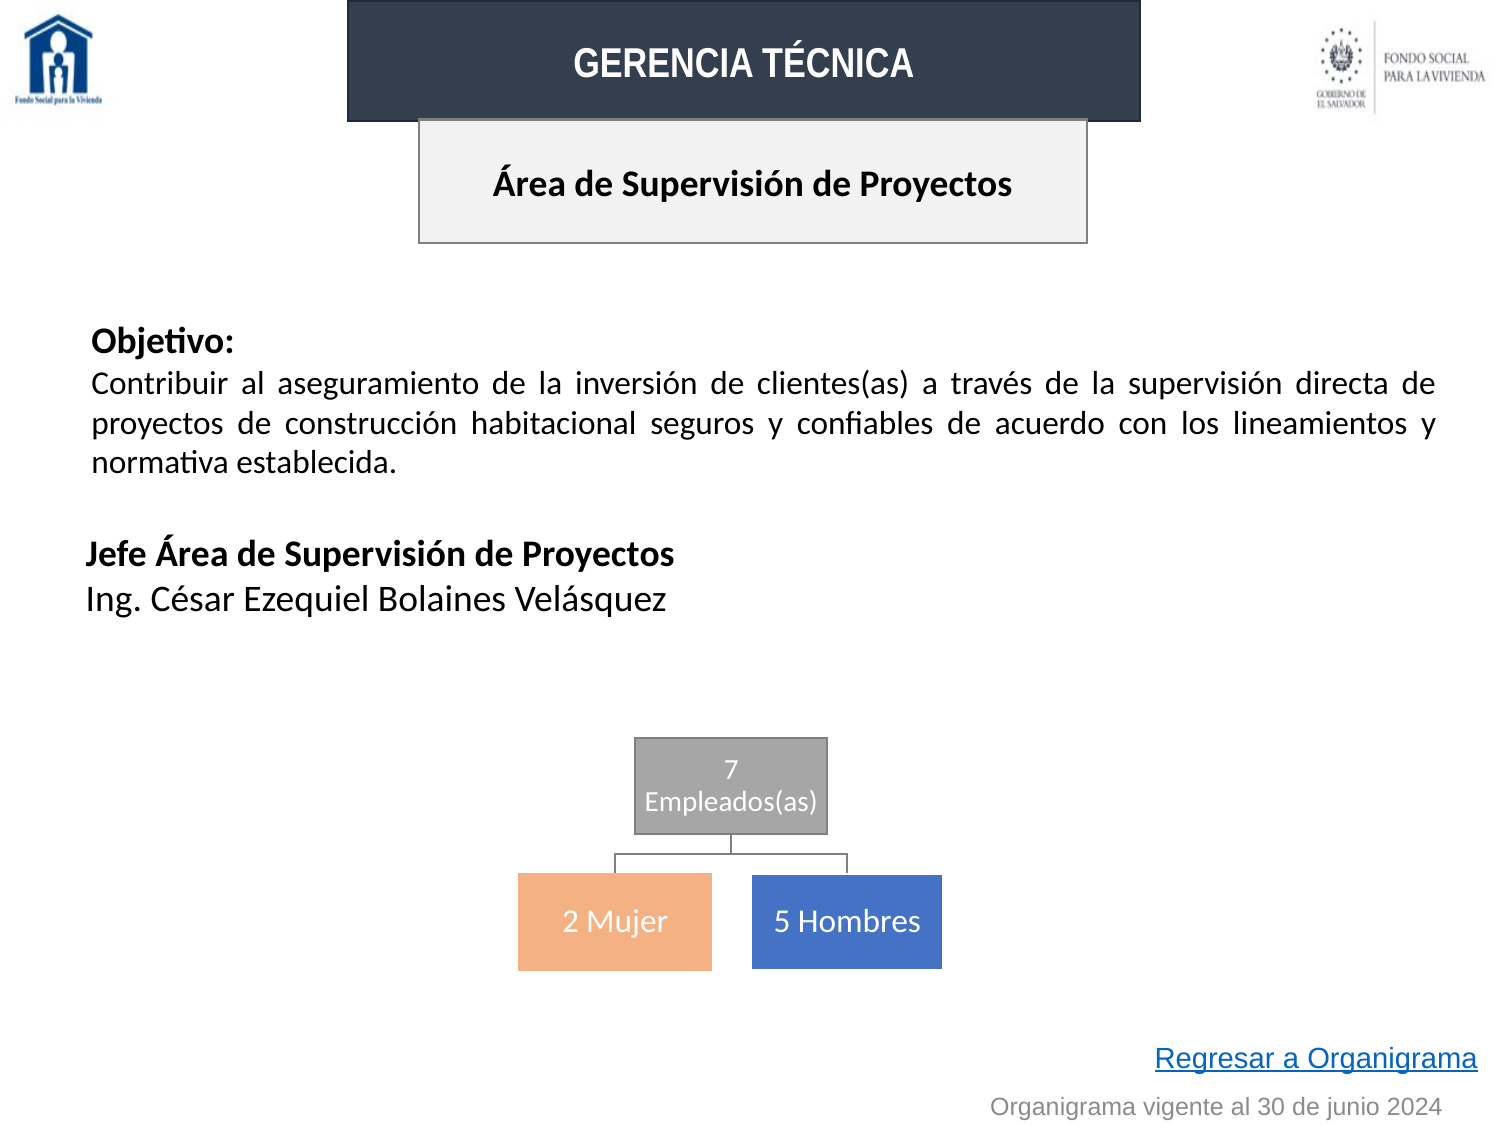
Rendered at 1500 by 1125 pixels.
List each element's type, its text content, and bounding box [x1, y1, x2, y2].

text_box Objetivo: Contribuir al aseguramiento de la inversión de clientes(as) a través de la supervisión directa de proyectos de construcción habitacional seguros y confiables de acuerdo con los lineamientos y normativa establecida. [76, 308, 1453, 488]
text_box Regresar a Organigrama [1139, 1031, 1500, 1075]
picture [0, 0, 1500, 1125]
text_box Jefe Área de Supervisión de Proyectos Ing. César Ezequiel Bolaines Velásquez [70, 521, 733, 626]
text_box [484, 737, 979, 970]
footer Organigrama vigente al 30 de junio 2024 [916, 1075, 1500, 1125]
text_box GERENCIA TÉCNICA [347, 0, 1141, 122]
text_box Área de Supervisión de Proyectos [418, 118, 1088, 244]
